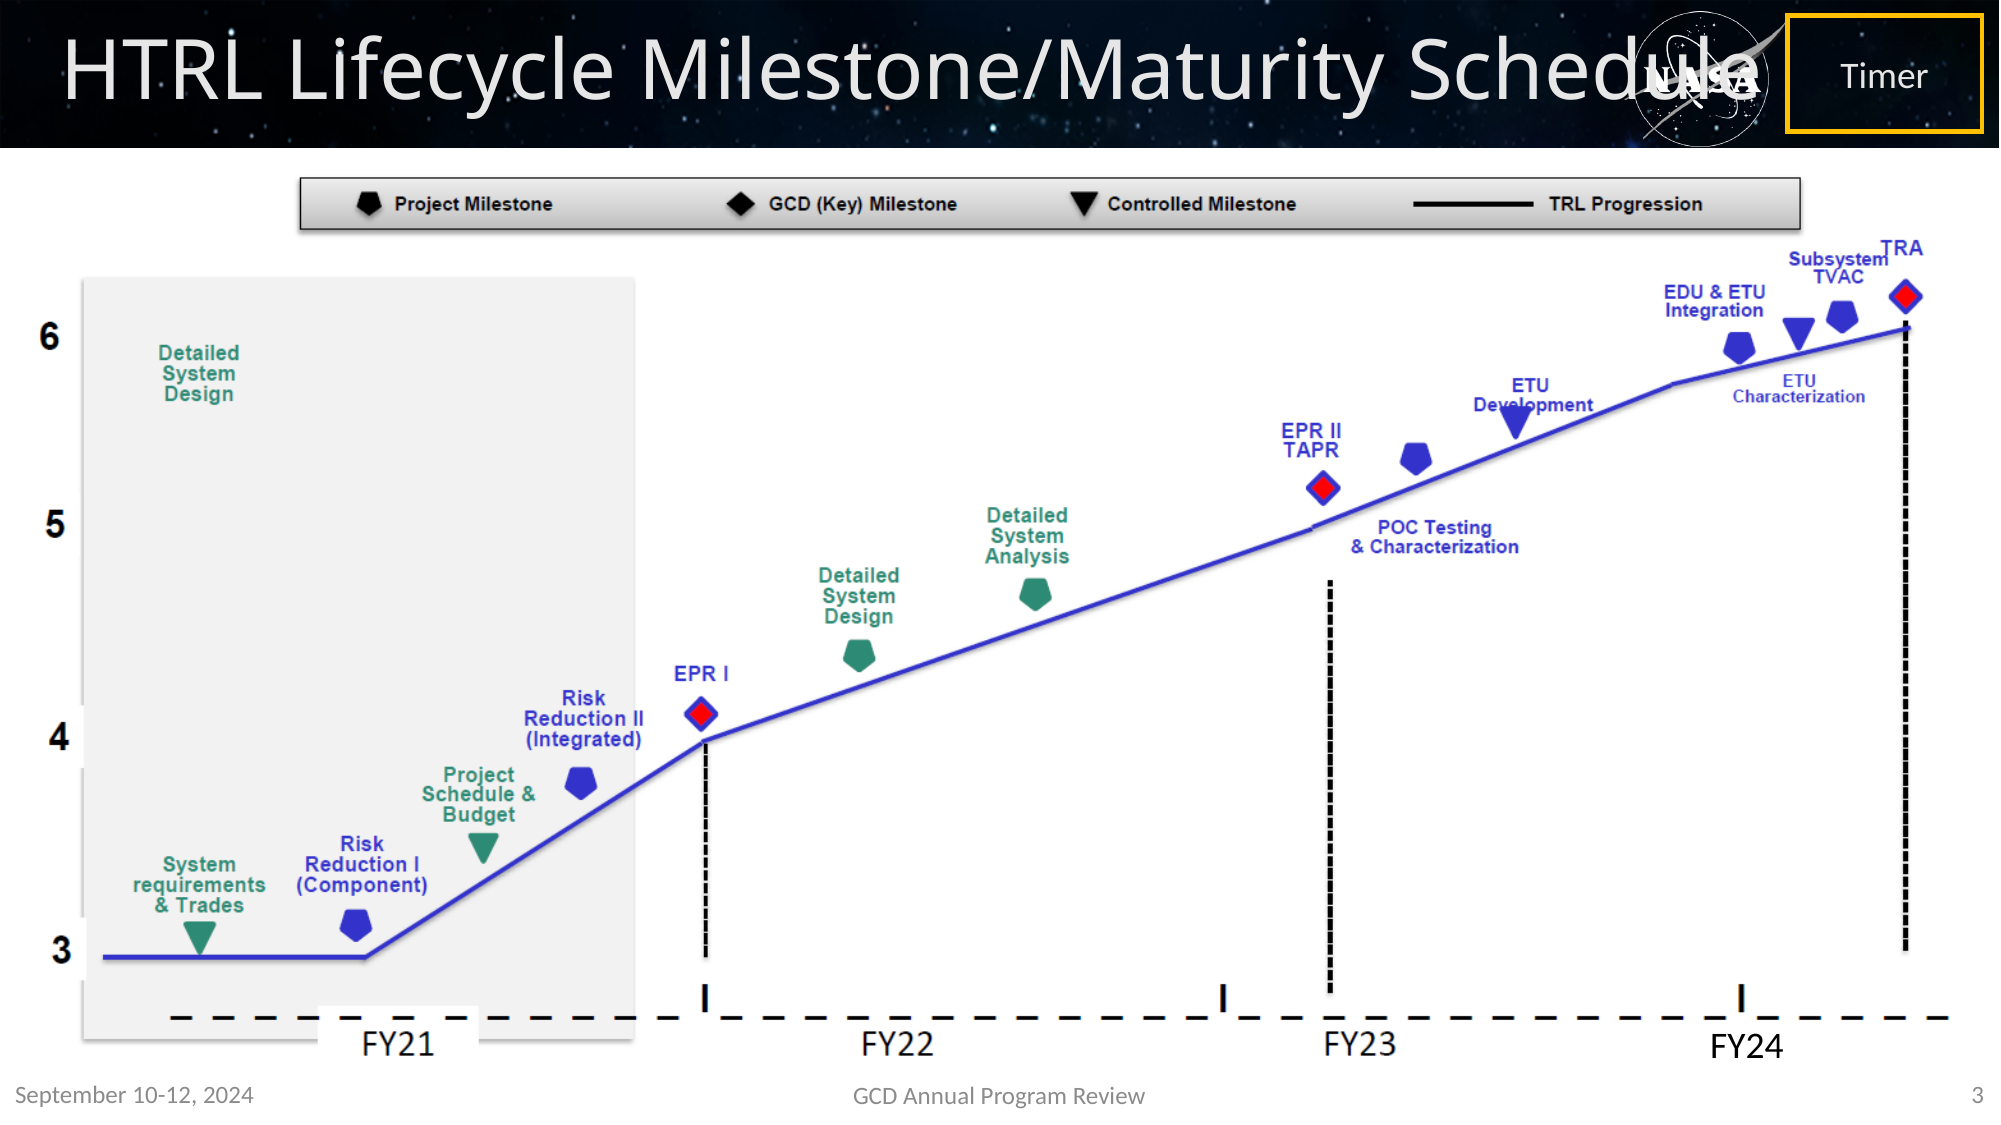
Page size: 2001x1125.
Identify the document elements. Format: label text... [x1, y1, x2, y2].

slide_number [0, 1063, 450, 1124]
picture [0, 0, 1999, 148]
footer GCD Annual Program Review [662, 1075, 1337, 1125]
picture [1817, 18, 1980, 129]
slide_number 3 [1549, 1063, 1999, 1124]
picture [20, 157, 1962, 1075]
title HTRL Lifecycle Milestone/Maturity Schedule [45, 0, 1817, 147]
